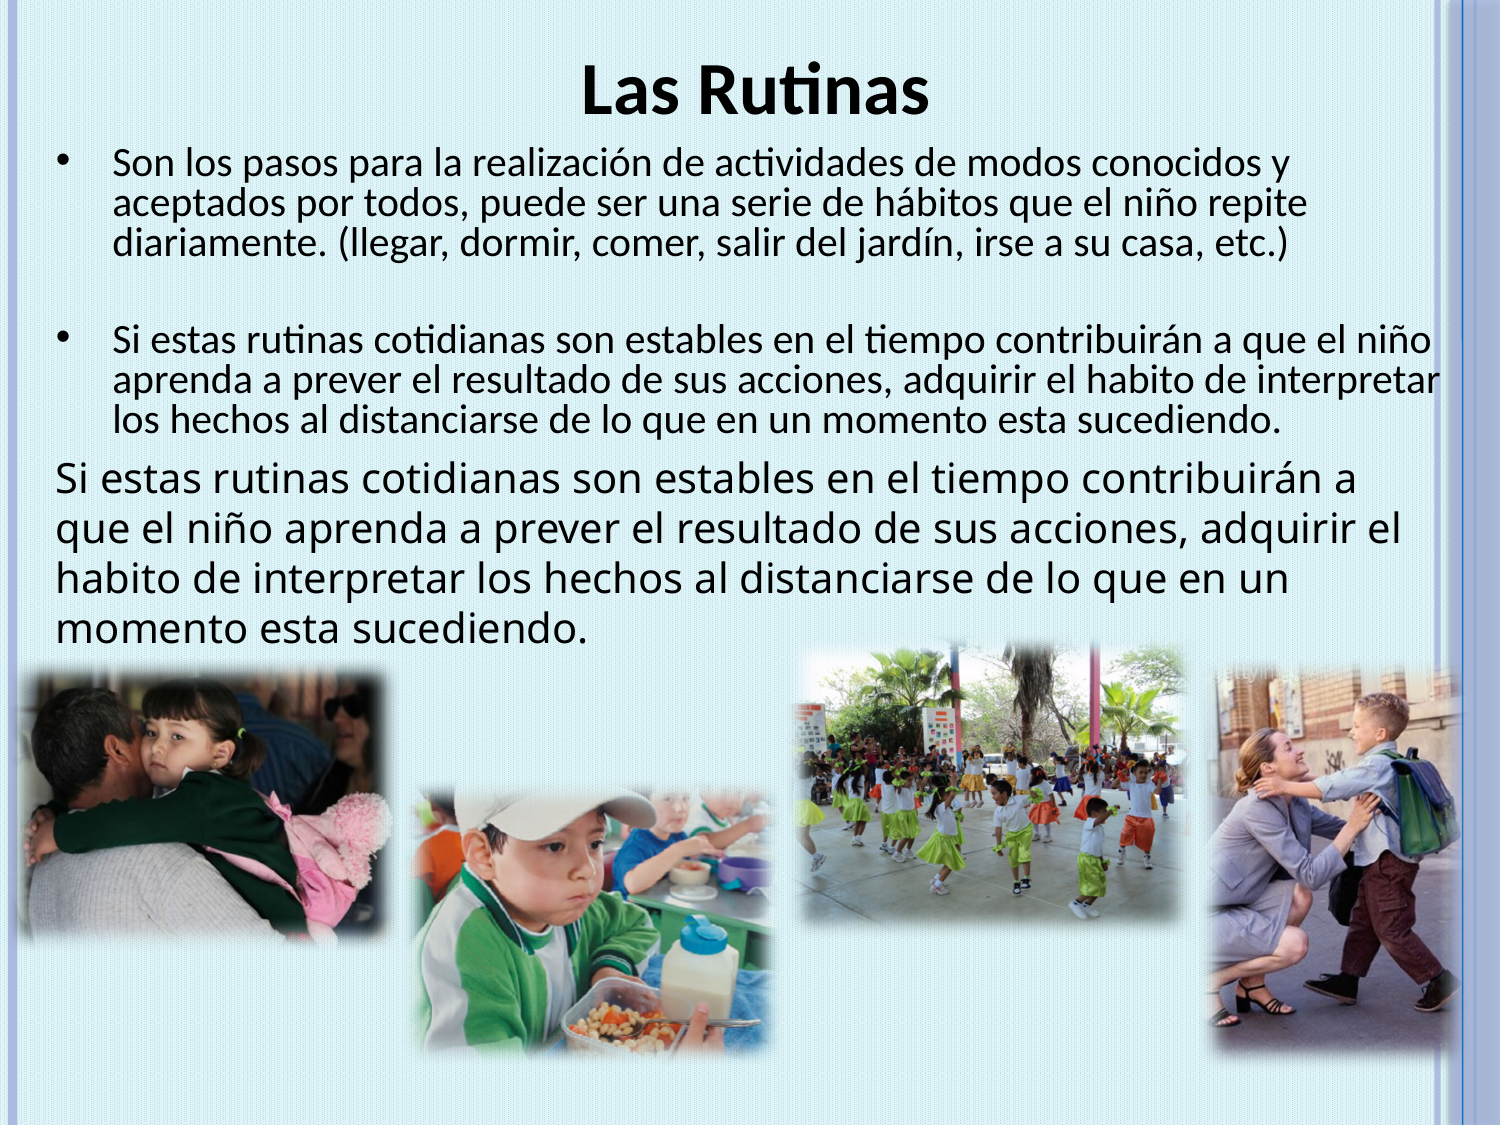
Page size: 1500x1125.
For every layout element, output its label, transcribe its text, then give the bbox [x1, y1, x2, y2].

text_box Son los pasos para la realización de actividades de modos conocidos y aceptados por todos, puede ser una serie de hábitos que el niño repite diariamente. (llegar, dormir, comer, salir del jardín, irse a su casa, etc.) Si estas rutinas cotidianas son estables en el tiempo contribuirán a que el niño aprenda a prever el resultado de sus acciones, adquirir el habito de interpretar los hechos al distanciarse de lo que en un momento esta sucediendo. [41, 137, 1471, 622]
text_box Las Rutinas [354, 54, 1158, 114]
picture [1197, 656, 1471, 1071]
picture [5, 656, 401, 953]
picture [402, 778, 784, 1067]
picture [785, 633, 1196, 941]
text_box Si estas rutinas cotidianas son estables en el tiempo contribuirán a que el niño aprenda a prever el resultado de sus acciones, adquirir el habito de interpretar los hechos al distanciarse de lo que en un momento esta sucediendo. [41, 444, 1436, 704]
